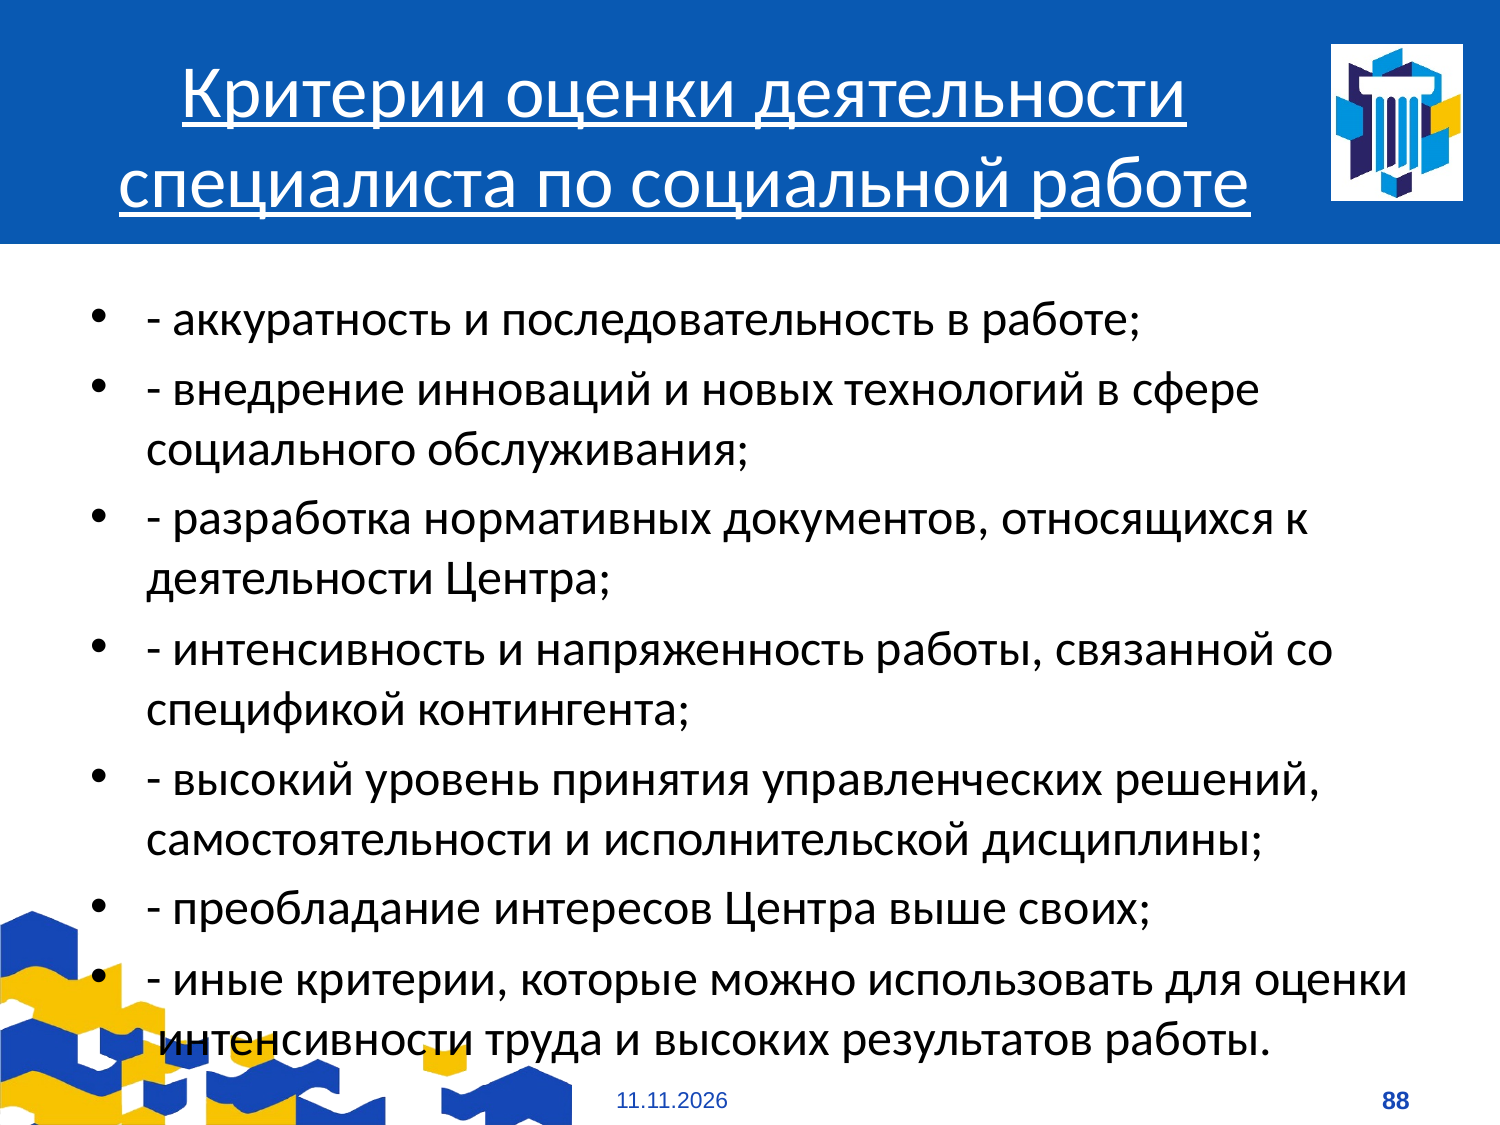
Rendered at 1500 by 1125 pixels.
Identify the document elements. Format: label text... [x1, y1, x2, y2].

slide_number 88 [1340, 1069, 1425, 1125]
list - аккуратность и последовательность в работе; - внедрение инноваций и новых технологий в сфере социального обслуживания; - разработка нормативных документов, относящихся к деятельности Центра; - интенсивность и напряженность работы, связанной со спецификой контингента; - высокий уровень принятия управленческих решений, самостоятельности и исполнительской дисциплины; - преобладание интересов Центра выше своих; - иные критерии, которые можно использовать для оценки интенсивности труда и высоких результатов работы. [75, 277, 1425, 1028]
title Критерии оценки деятельности специалиста по социальной работе [75, 45, 1294, 220]
picture [0, 0, 1500, 244]
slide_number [575, 1069, 744, 1125]
picture [0, 905, 572, 1125]
